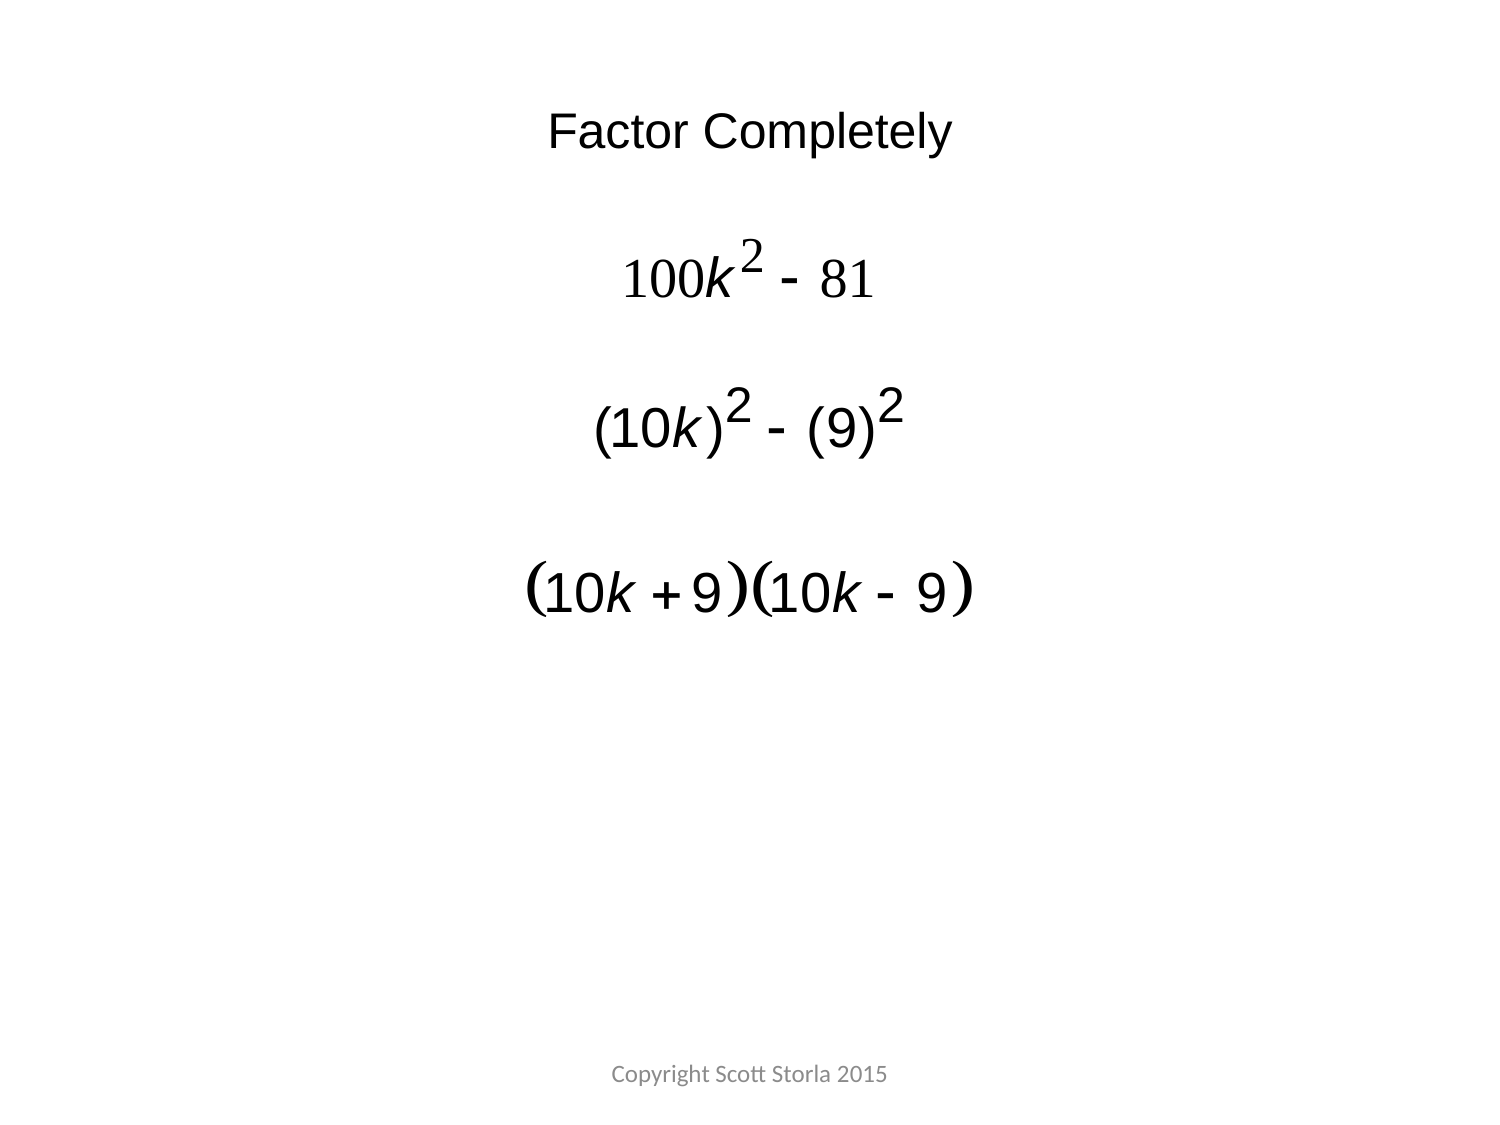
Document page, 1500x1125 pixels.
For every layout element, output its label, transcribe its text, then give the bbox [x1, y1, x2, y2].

footer Copyright Scott Storla 2015 [512, 1042, 988, 1103]
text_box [584, 366, 916, 473]
text_box Factor Completely [149, 91, 1350, 167]
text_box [515, 549, 985, 651]
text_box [615, 216, 885, 317]
